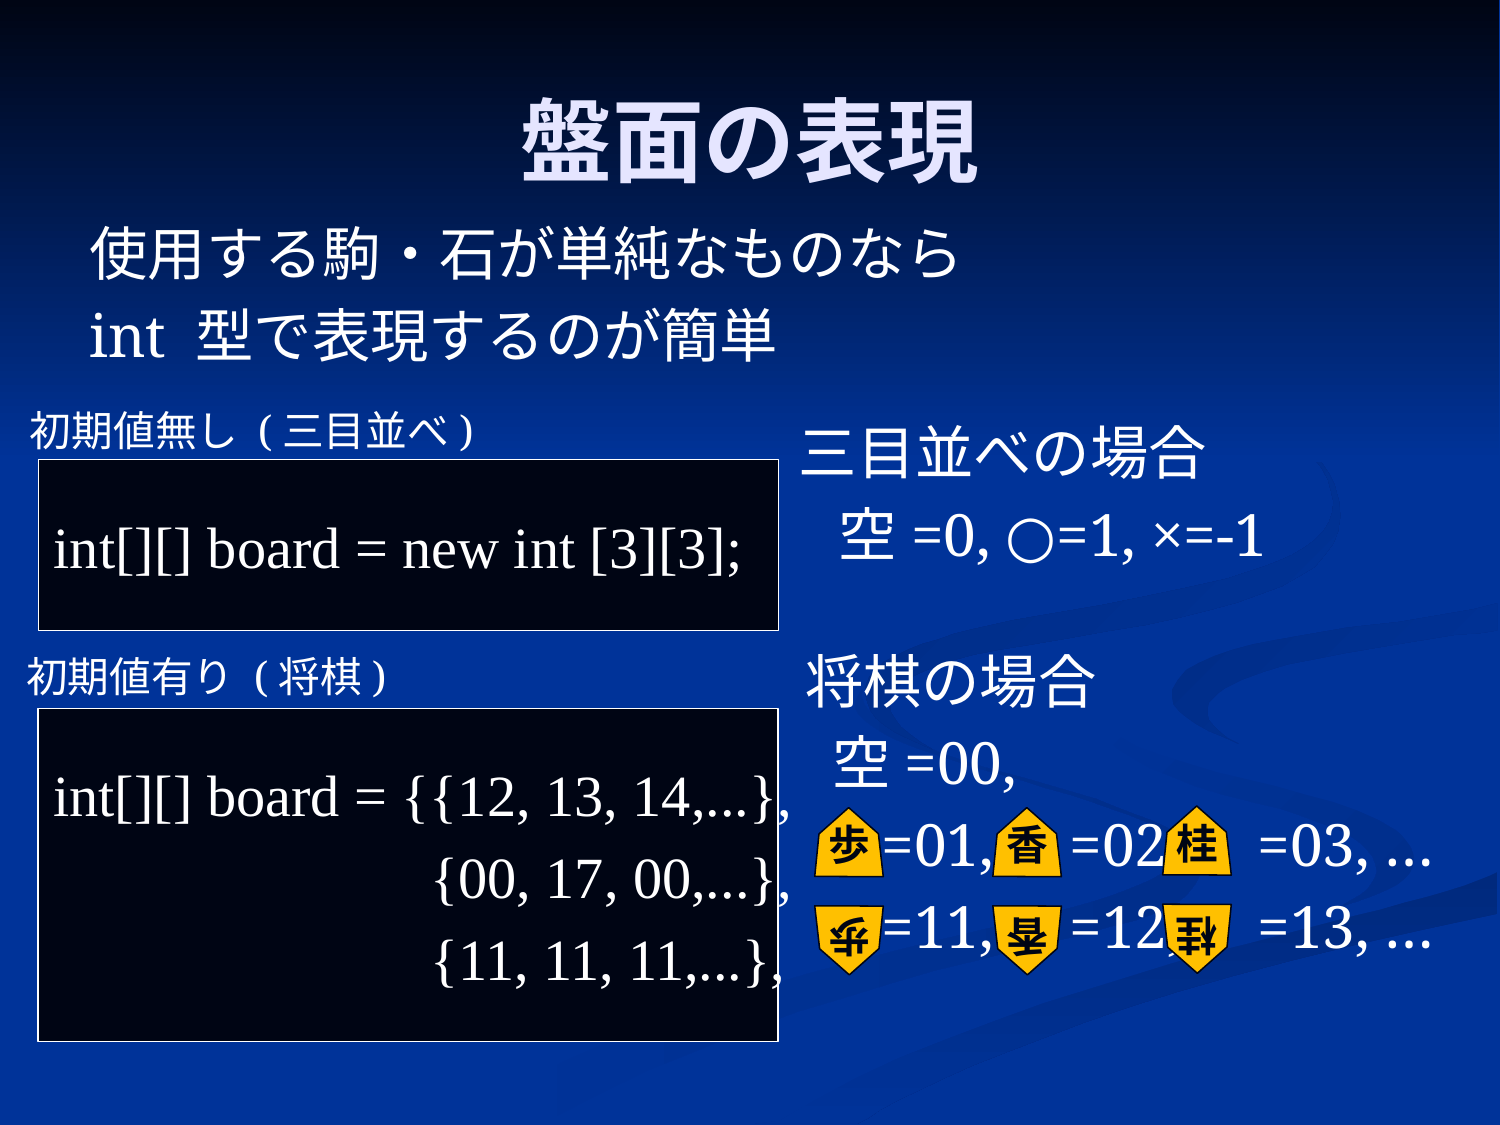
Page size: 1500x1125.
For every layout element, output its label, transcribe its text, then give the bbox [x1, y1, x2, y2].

text_box 三目並べの場合 空=0, ○=1, ×=-1 [784, 409, 1282, 576]
text_box int[][] board = new int [3][3]; [38, 459, 779, 631]
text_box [787, 637, 1454, 978]
text_box 初期値有り (将棋) [11, 643, 402, 708]
title 盤面の表現 [75, 45, 1425, 233]
text_box 初期値無し (三目並べ) [15, 397, 489, 462]
text_box 使用する駒・石が単純なものなら int 型で表現するのが簡単 [74, 209, 1063, 377]
text_box int[][] board = {{12, 13, 14,...}, {00, 17, 00,...}, {11, 11, 11,...}, [38, 708, 778, 1042]
